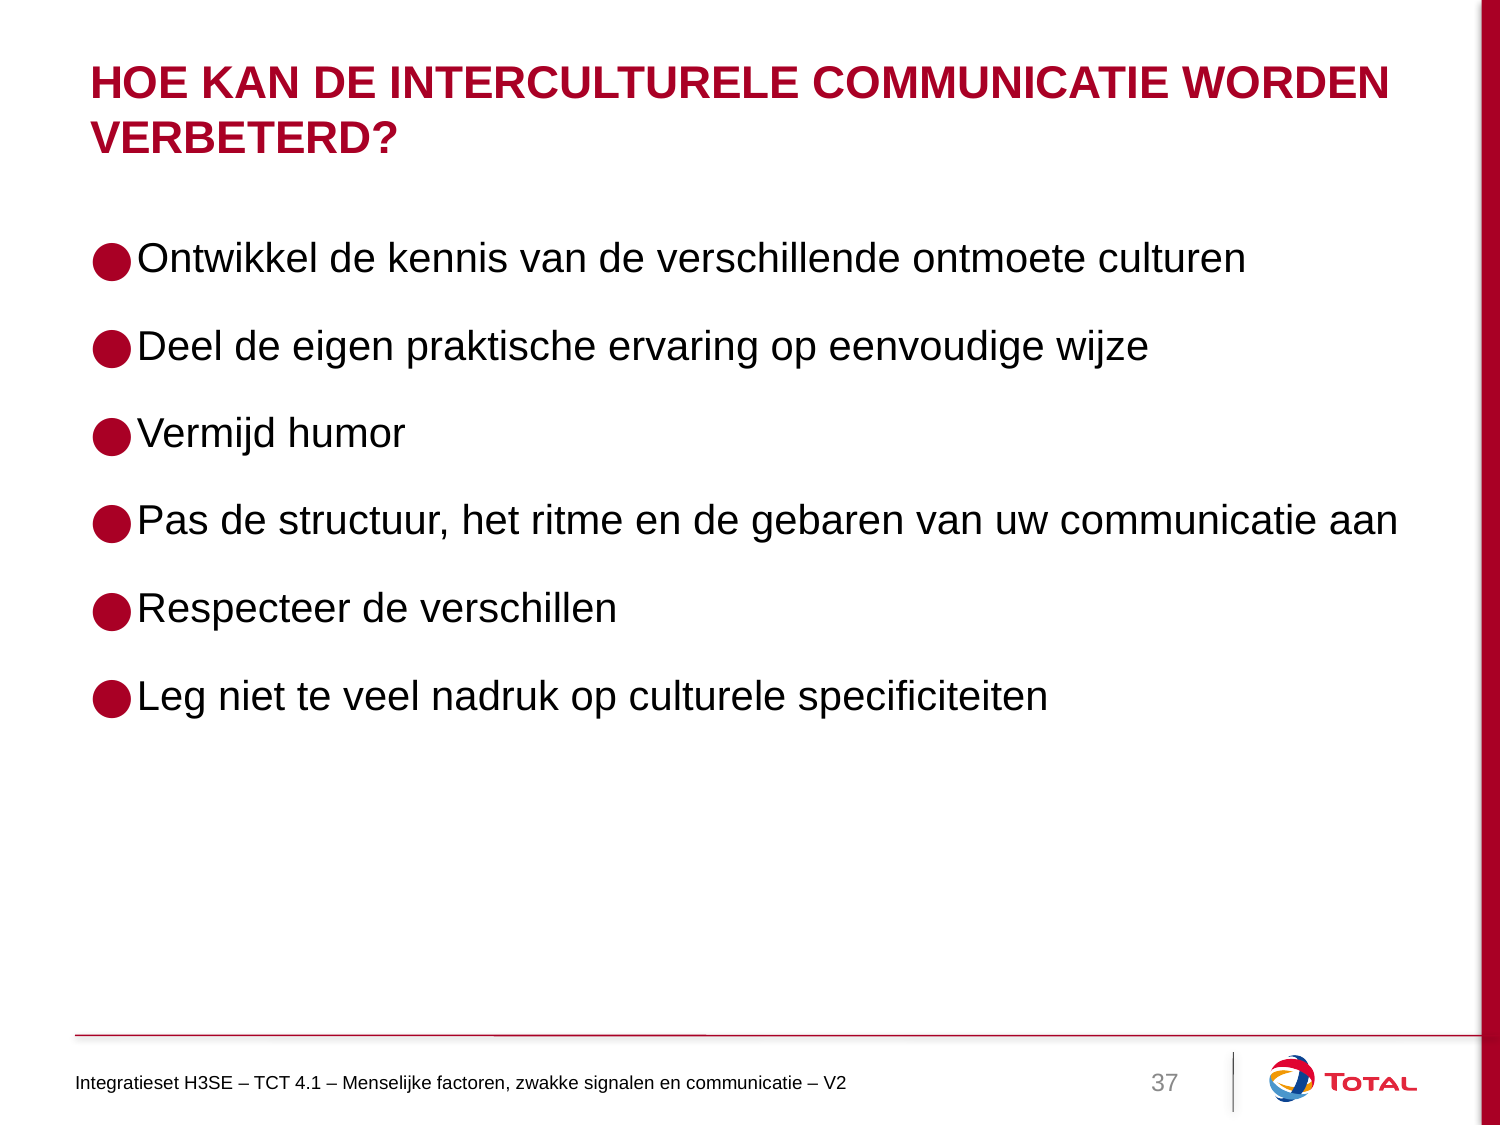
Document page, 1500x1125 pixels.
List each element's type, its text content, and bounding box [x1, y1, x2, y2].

title Hoe kan de interculturele communicatie worden verbeterd? [75, 45, 1424, 150]
slide_number 37 [1074, 1051, 1194, 1112]
picture [1260, 1045, 1426, 1112]
list Ontwikkel de kennis van de verschillende ontmoete culturen Deel de eigen praktische ervaring op eenvoudige wijze Vermijd humor Pas de structuur, het ritme en de gebaren van uw communicatie aan Respecteer de verschillen Leg niet te veel nadruk op culturele specificiteiten [75, 223, 1424, 1051]
footer Integratieset H3SE – TCT 4.1 – Menselijke factoren, zwakke signalen en communicatie – V2 [75, 1051, 988, 1112]
